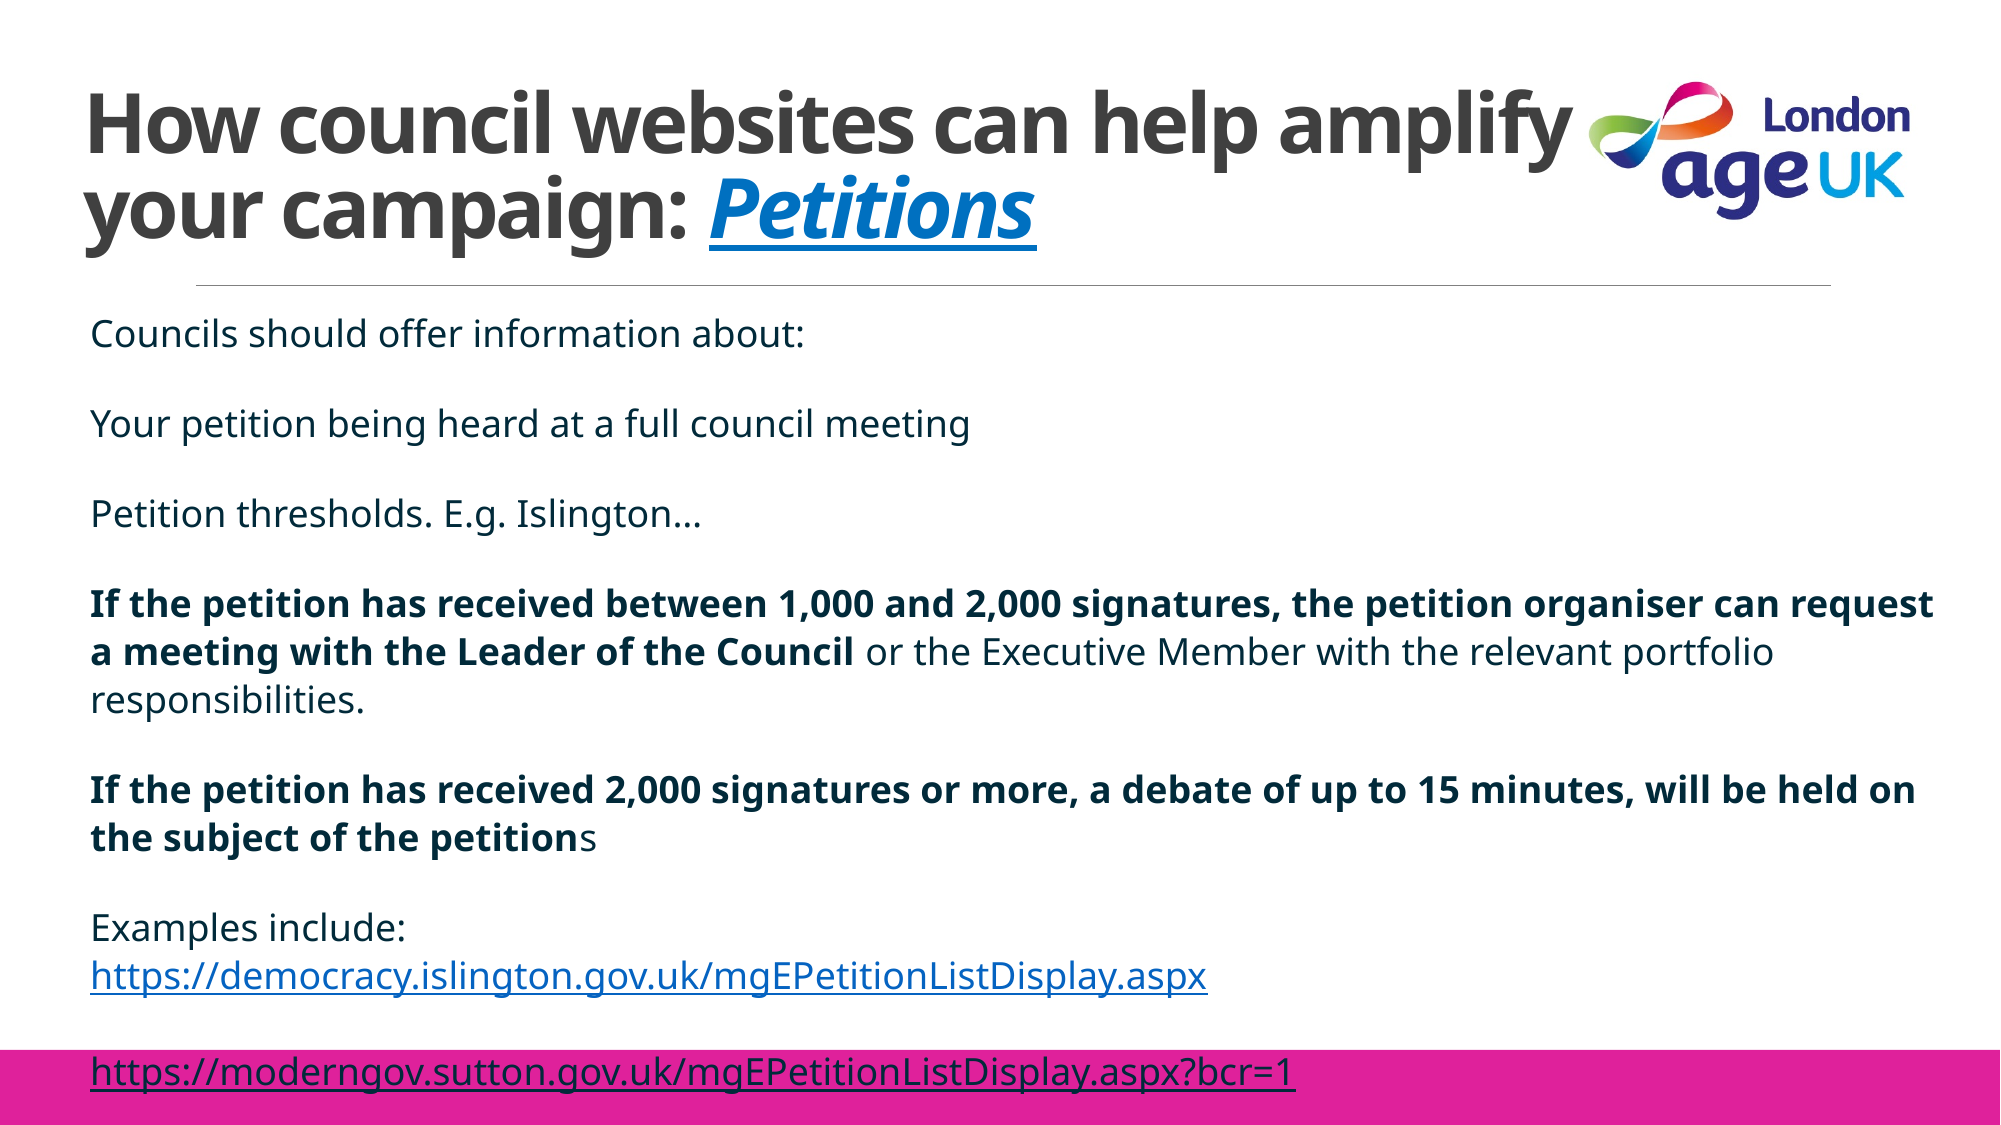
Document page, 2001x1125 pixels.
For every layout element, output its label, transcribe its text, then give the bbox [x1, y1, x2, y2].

title How council websites can help amplify your campaign: Petitions [68, 0, 1742, 264]
picture [1742, 49, 1944, 252]
list Councils should offer information about: Your petition being heard at a full council meeting Petition thresholds. E.g. Islington… If the petition has received between 1,000 and 2,000 signatures, the petition organiser can request a meeting with the Leader of the Council or the Executive Member with the relevant portfolio responsibilities. If the petition has received 2,000 signatures or more, a debate of up to 15 minutes, will be held on the subject of the petitions Examples include: https://democracy.islington.gov.uk/mgEPetitionListDisplay.aspx https://moderngov.sutton.gov.uk/mgEPetitionListDisplay.aspx?bcr=1 [57, 299, 1943, 1046]
